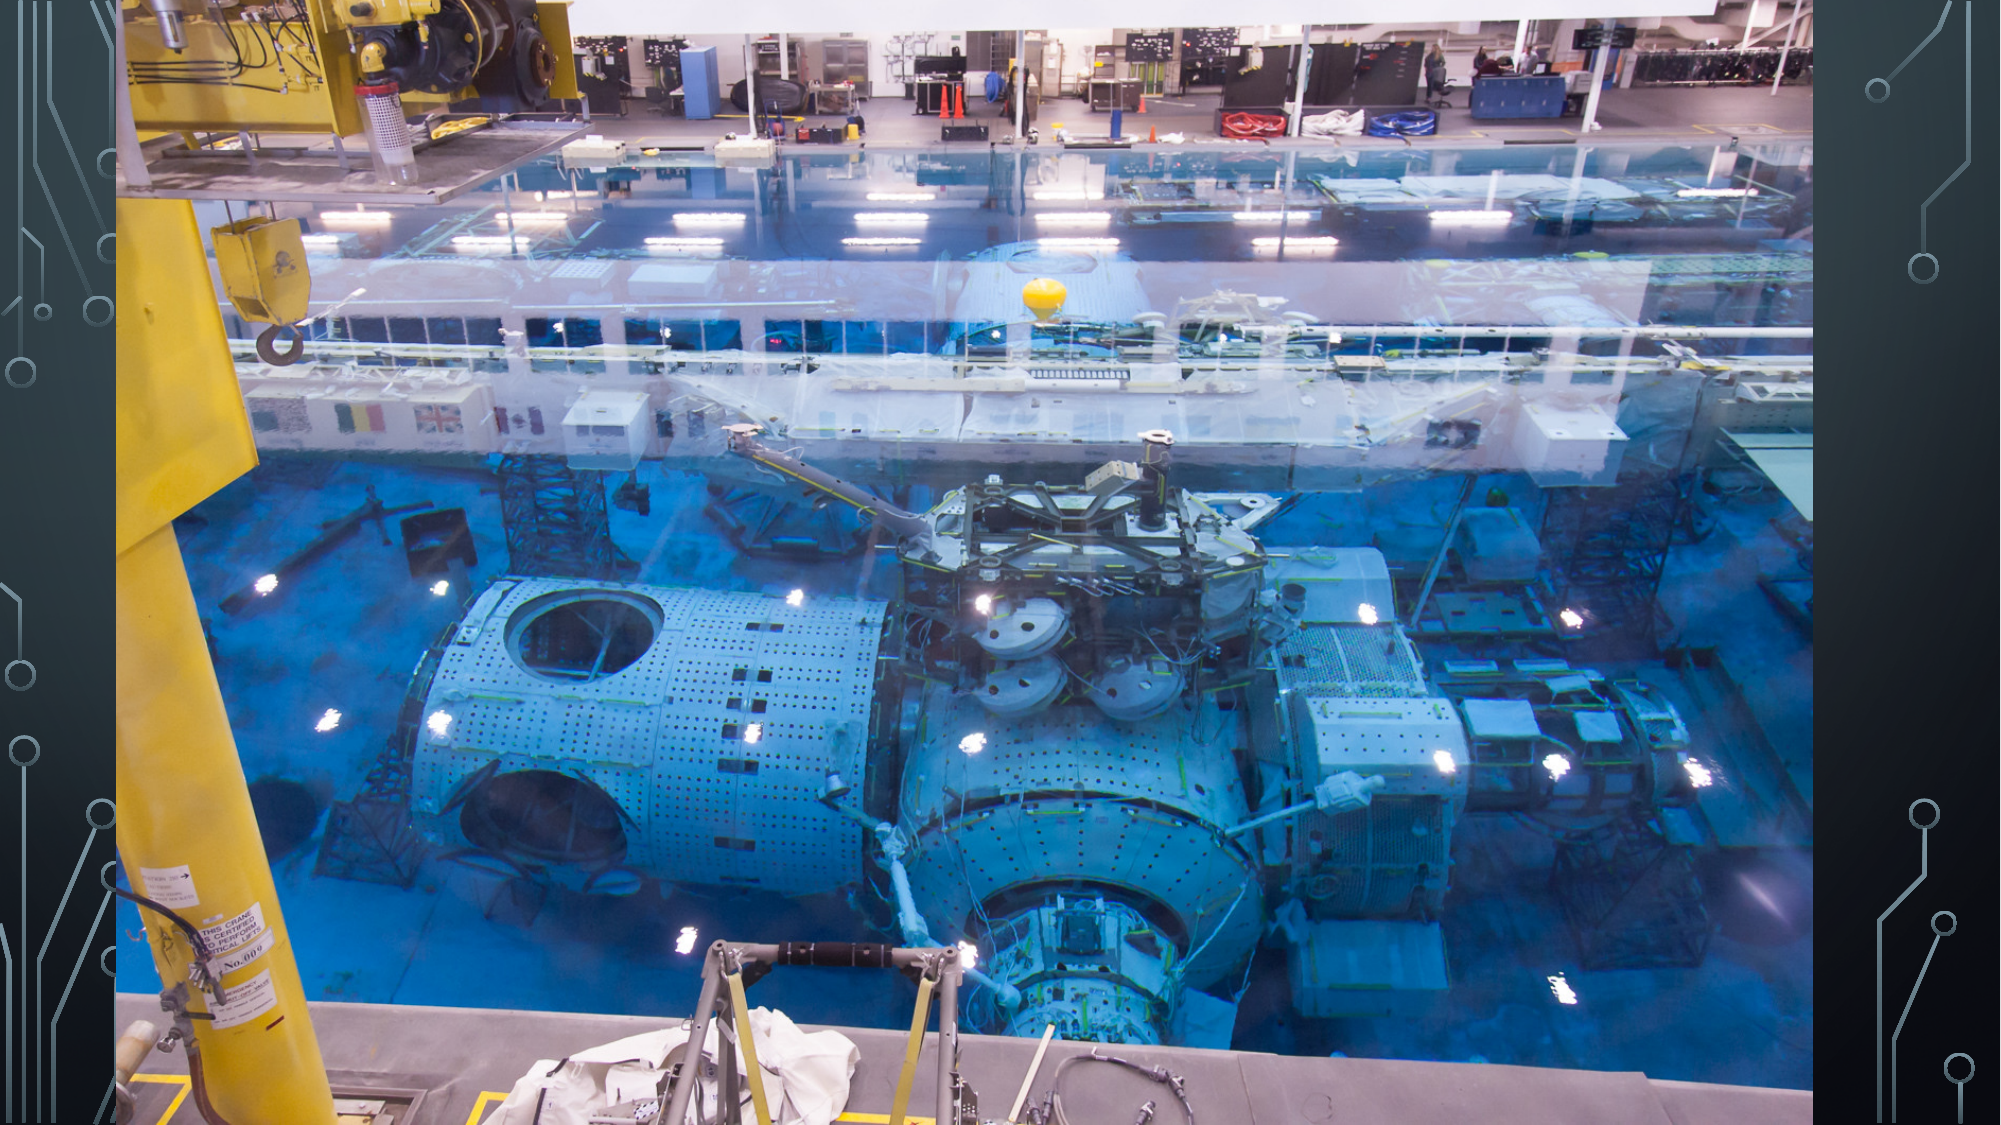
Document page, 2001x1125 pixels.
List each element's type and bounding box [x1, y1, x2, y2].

picture [115, 0, 1813, 1125]
